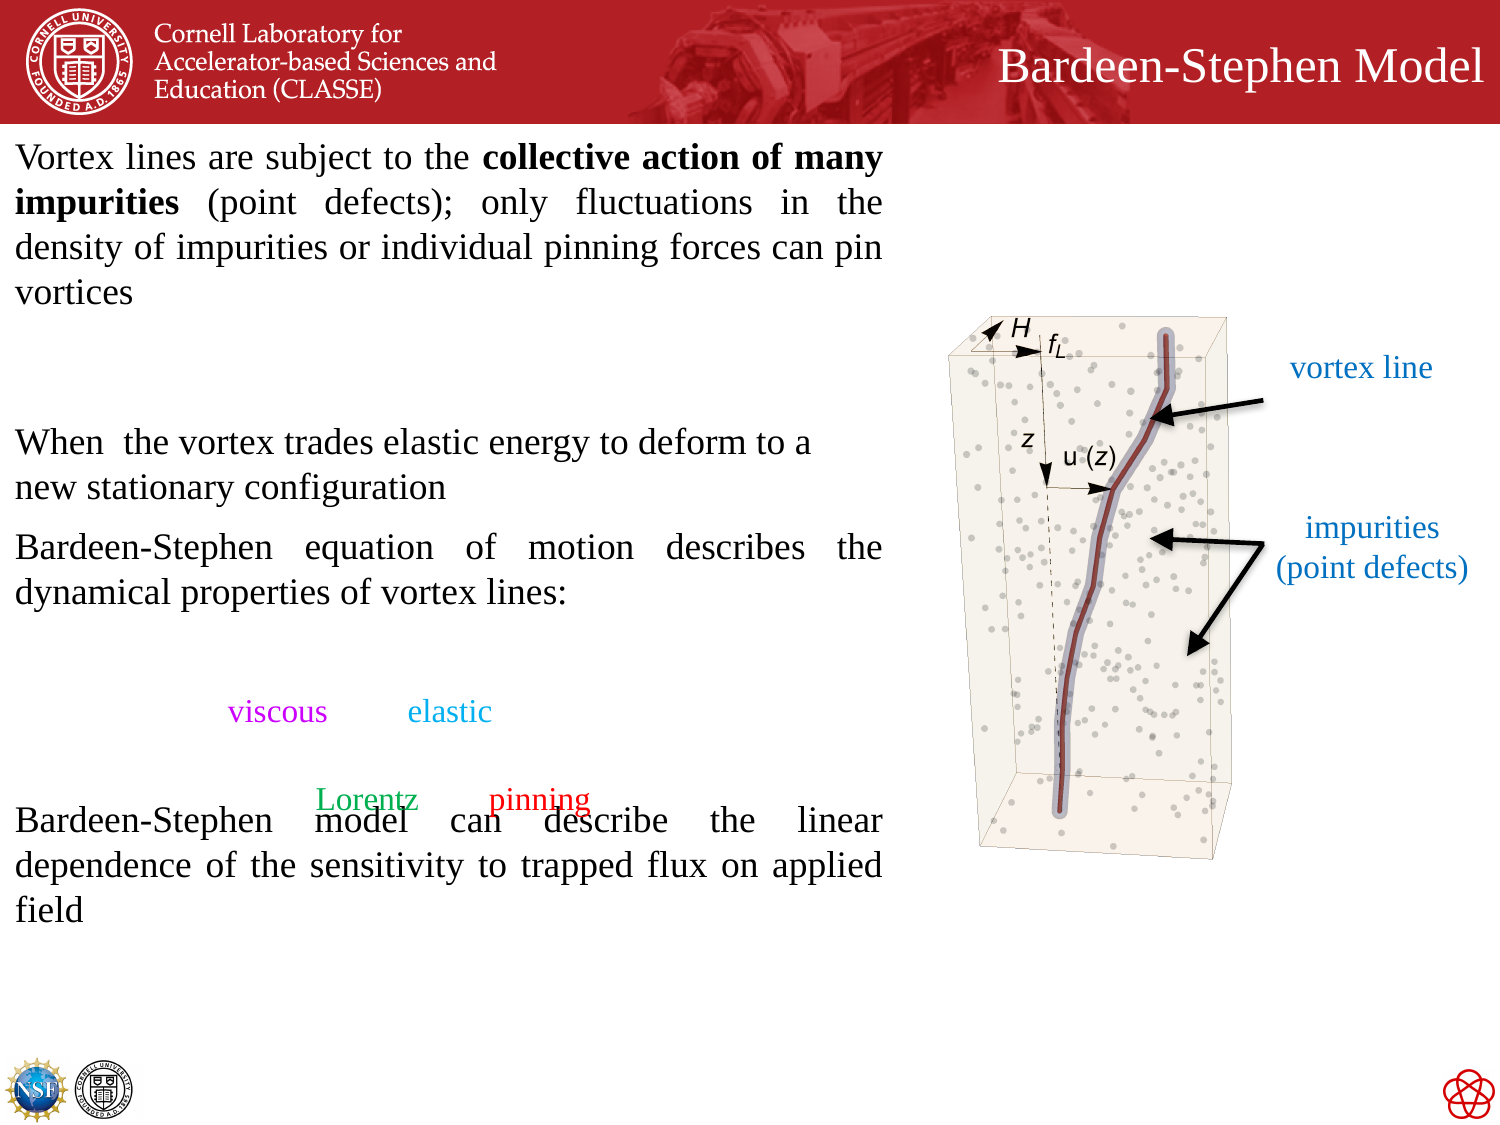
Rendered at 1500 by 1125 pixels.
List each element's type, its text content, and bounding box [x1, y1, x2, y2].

text_box Bardeen-Stephen Model [912, 24, 1500, 100]
text_box Lorentz [300, 769, 435, 825]
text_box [936, 295, 1488, 882]
text_box elastic [392, 681, 508, 737]
text_box viscous [213, 681, 344, 737]
picture [4, 1056, 150, 1123]
text_box pinning [474, 769, 607, 825]
picture [1443, 1069, 1495, 1119]
picture [0, 0, 1500, 143]
